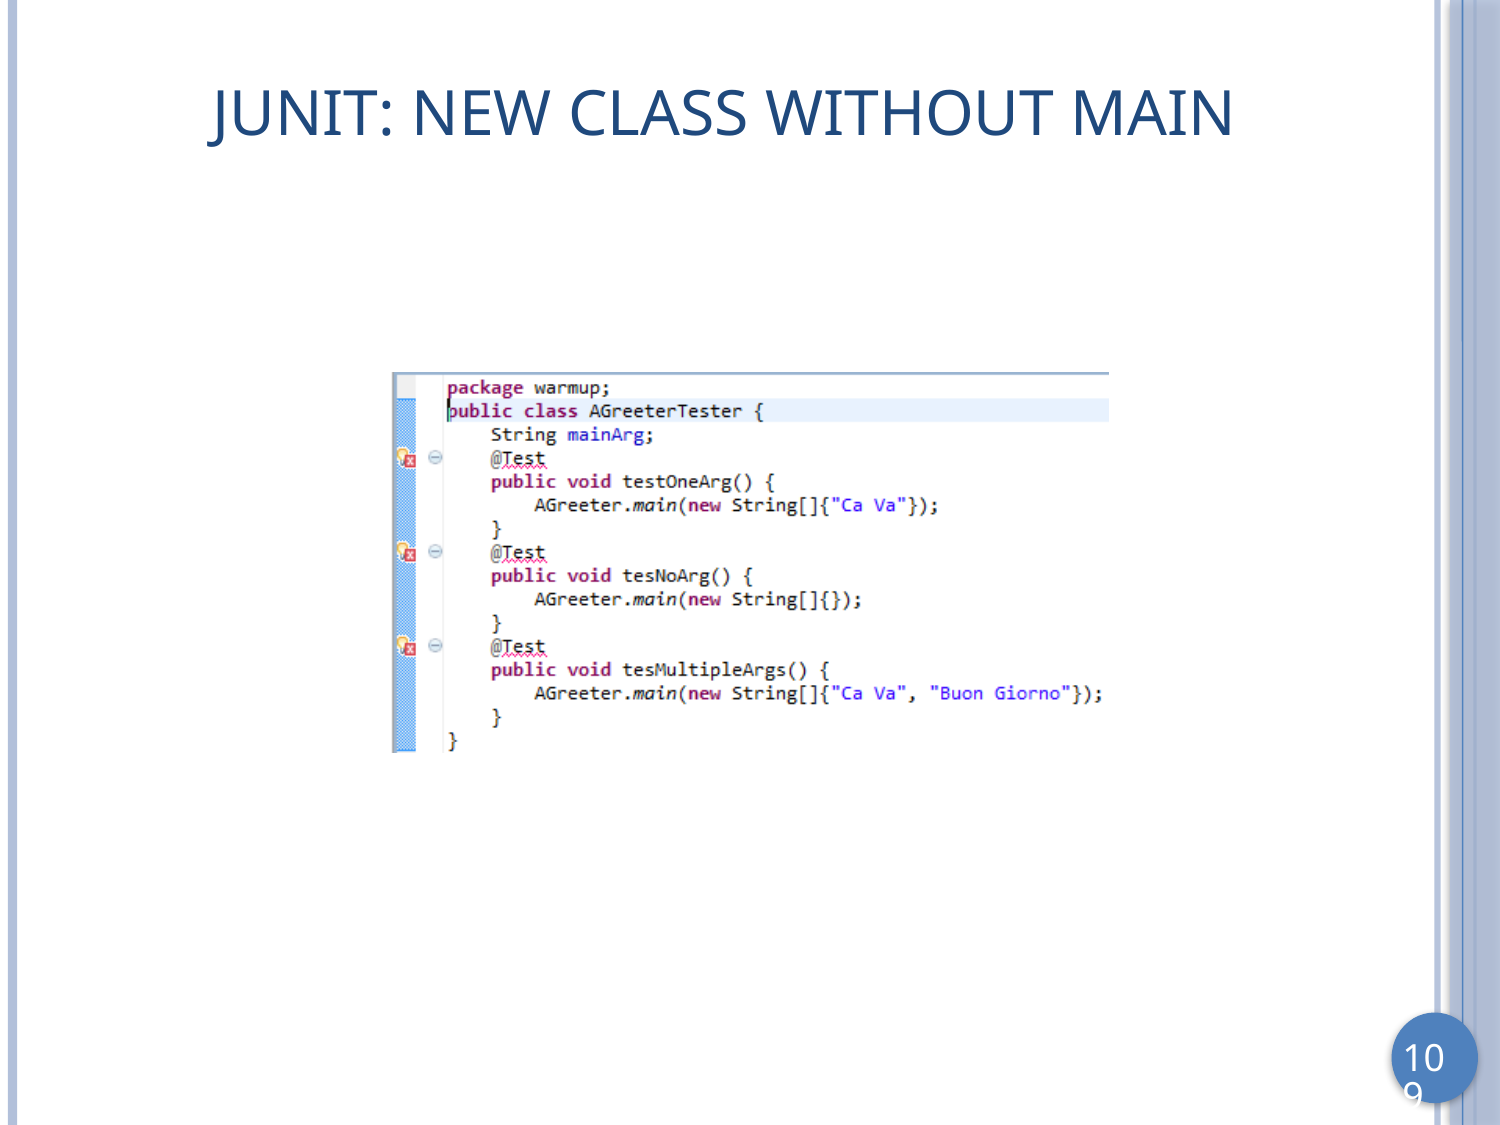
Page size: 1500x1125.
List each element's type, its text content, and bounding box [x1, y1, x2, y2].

title Junit: New Class without Main [75, 45, 1375, 175]
picture [390, 372, 1109, 753]
